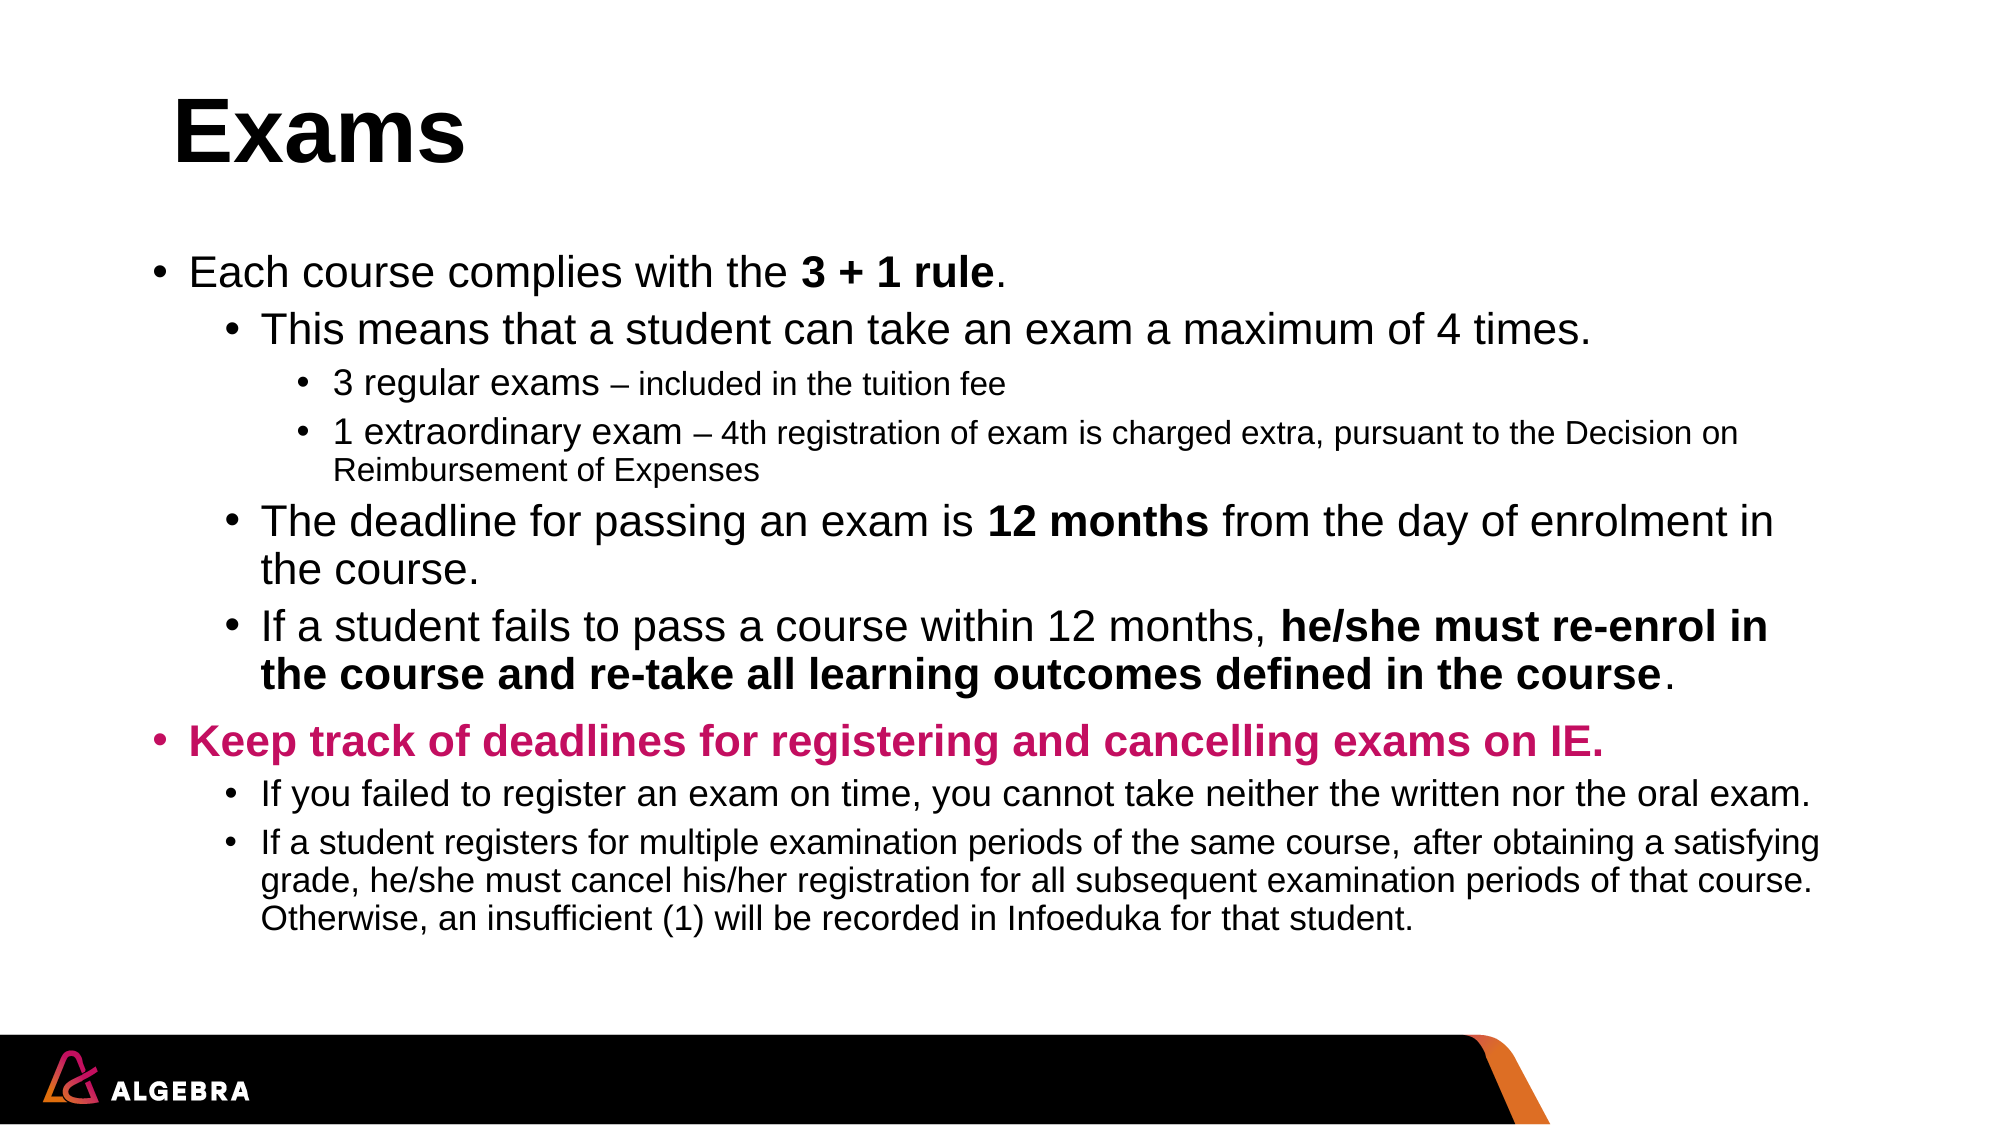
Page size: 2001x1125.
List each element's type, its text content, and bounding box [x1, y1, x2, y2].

list Each course complies with the 3 + 1 rule. This means that a student can take an exam a maximum of 4 times. 3 regular exams – included in the tuition fee 1 extraordinary exam – 4th registration of exam is charged extra, pursuant to the Decision on Reimbursement of Expenses The deadline for passing an exam is 12 months from the day of enrolment in the course. If a student fails to pass a course within 12 months, he/she must re-enrol in the course and re-take all learning outcomes defined in the course. Keep track of deadlines for registering and cancelling exams on IE. If you failed to register an exam on time, you cannot take neither the written nor the oral exam. If a student registers for multiple examination periods of the same course, after obtaining a satisfying grade, he/she must cancel his/her registration for all subsequent examination periods of that course. Otherwise, an insufficient (1) will be recorded in Infoeduka for that student. [137, 241, 1863, 956]
title Exams [157, 24, 1883, 242]
picture [0, 1034, 1733, 1125]
